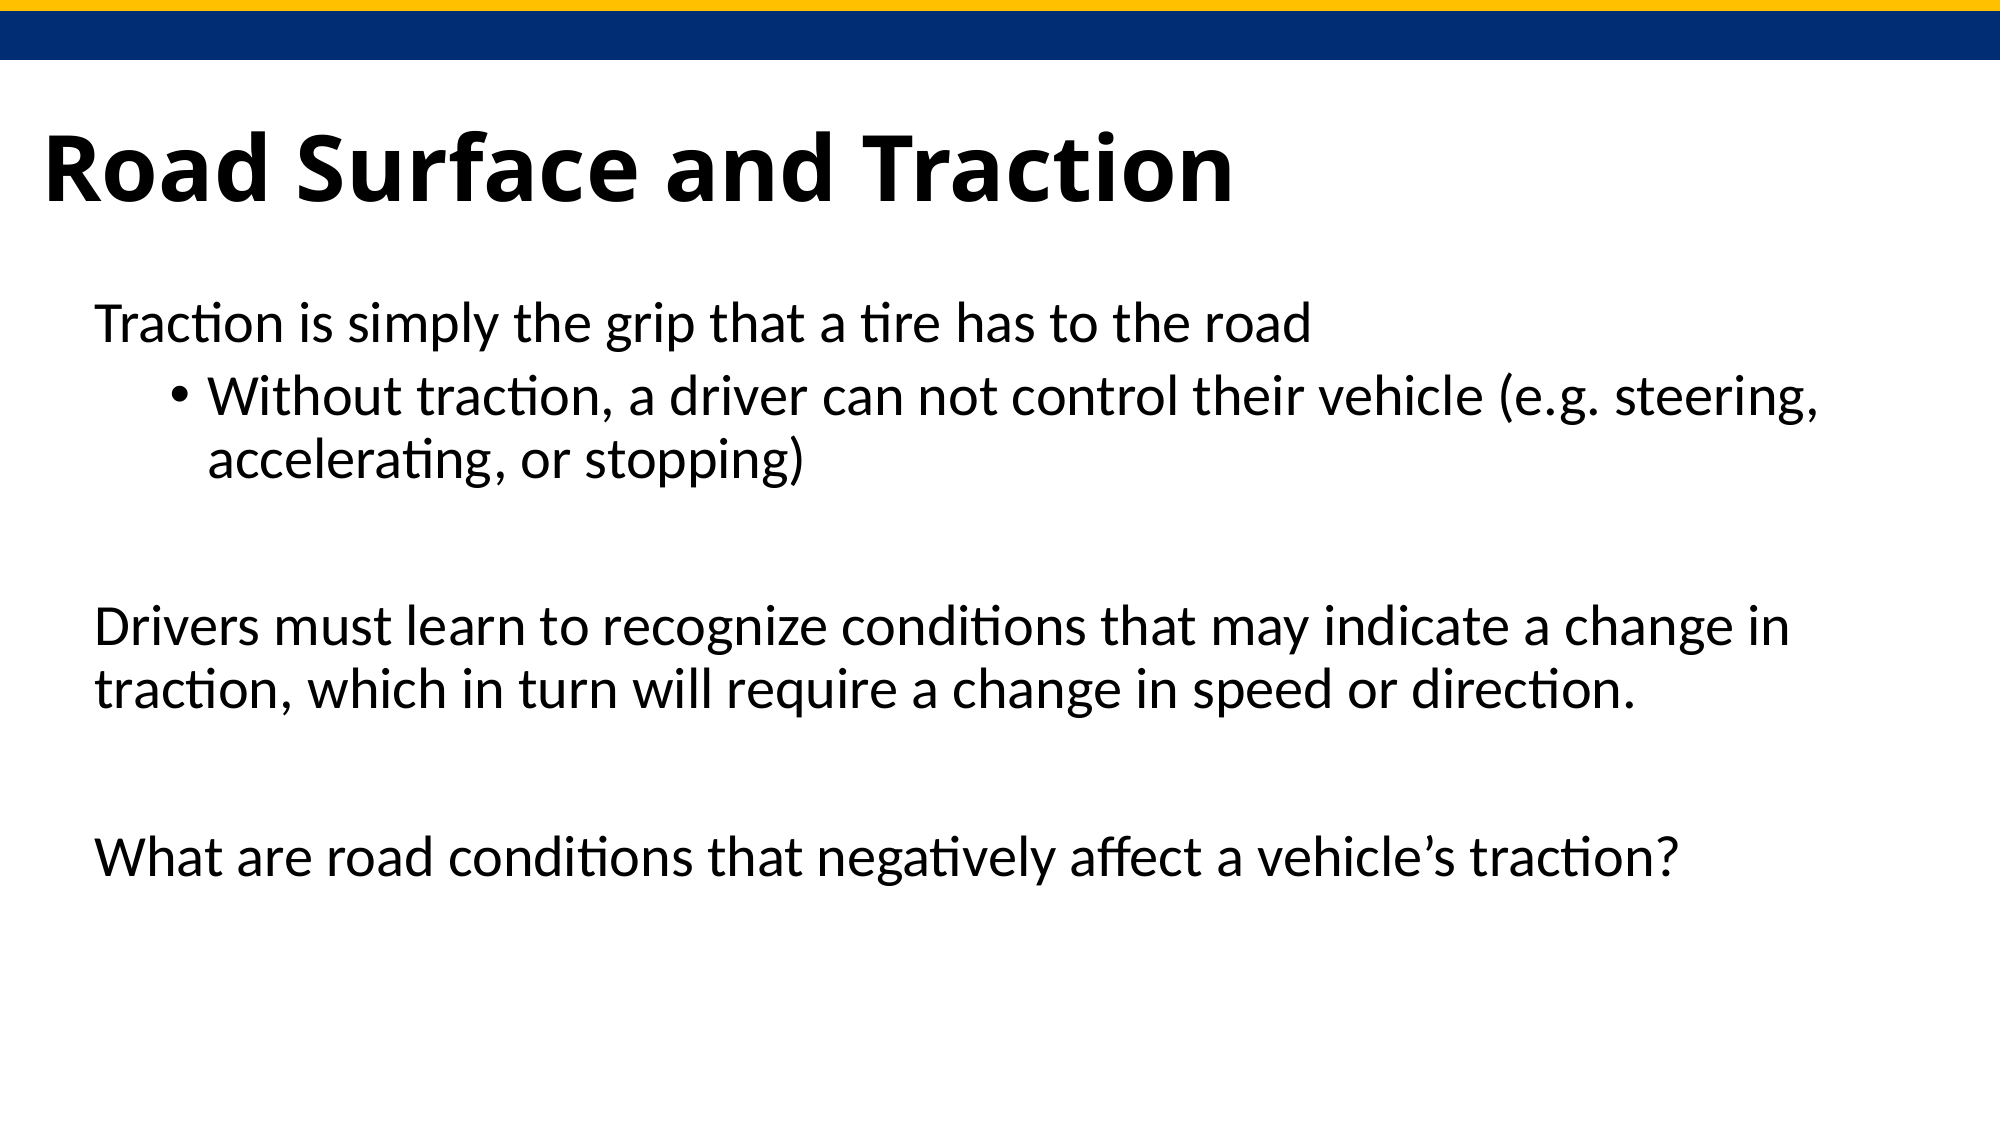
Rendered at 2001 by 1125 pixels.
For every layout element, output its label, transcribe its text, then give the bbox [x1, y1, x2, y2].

list Traction is simply the grip that a tire has to the road Without traction, a driver can not control their vehicle (e.g. steering, accelerating, or stopping) Drivers must learn to recognize conditions that may indicate a change in traction, which in turn will require a change in speed or direction. What are road conditions that negatively affect a vehicle’s traction? [79, 284, 1892, 1014]
picture [0, 0, 2000, 60]
title Road Surface and Traction [26, 63, 1752, 281]
